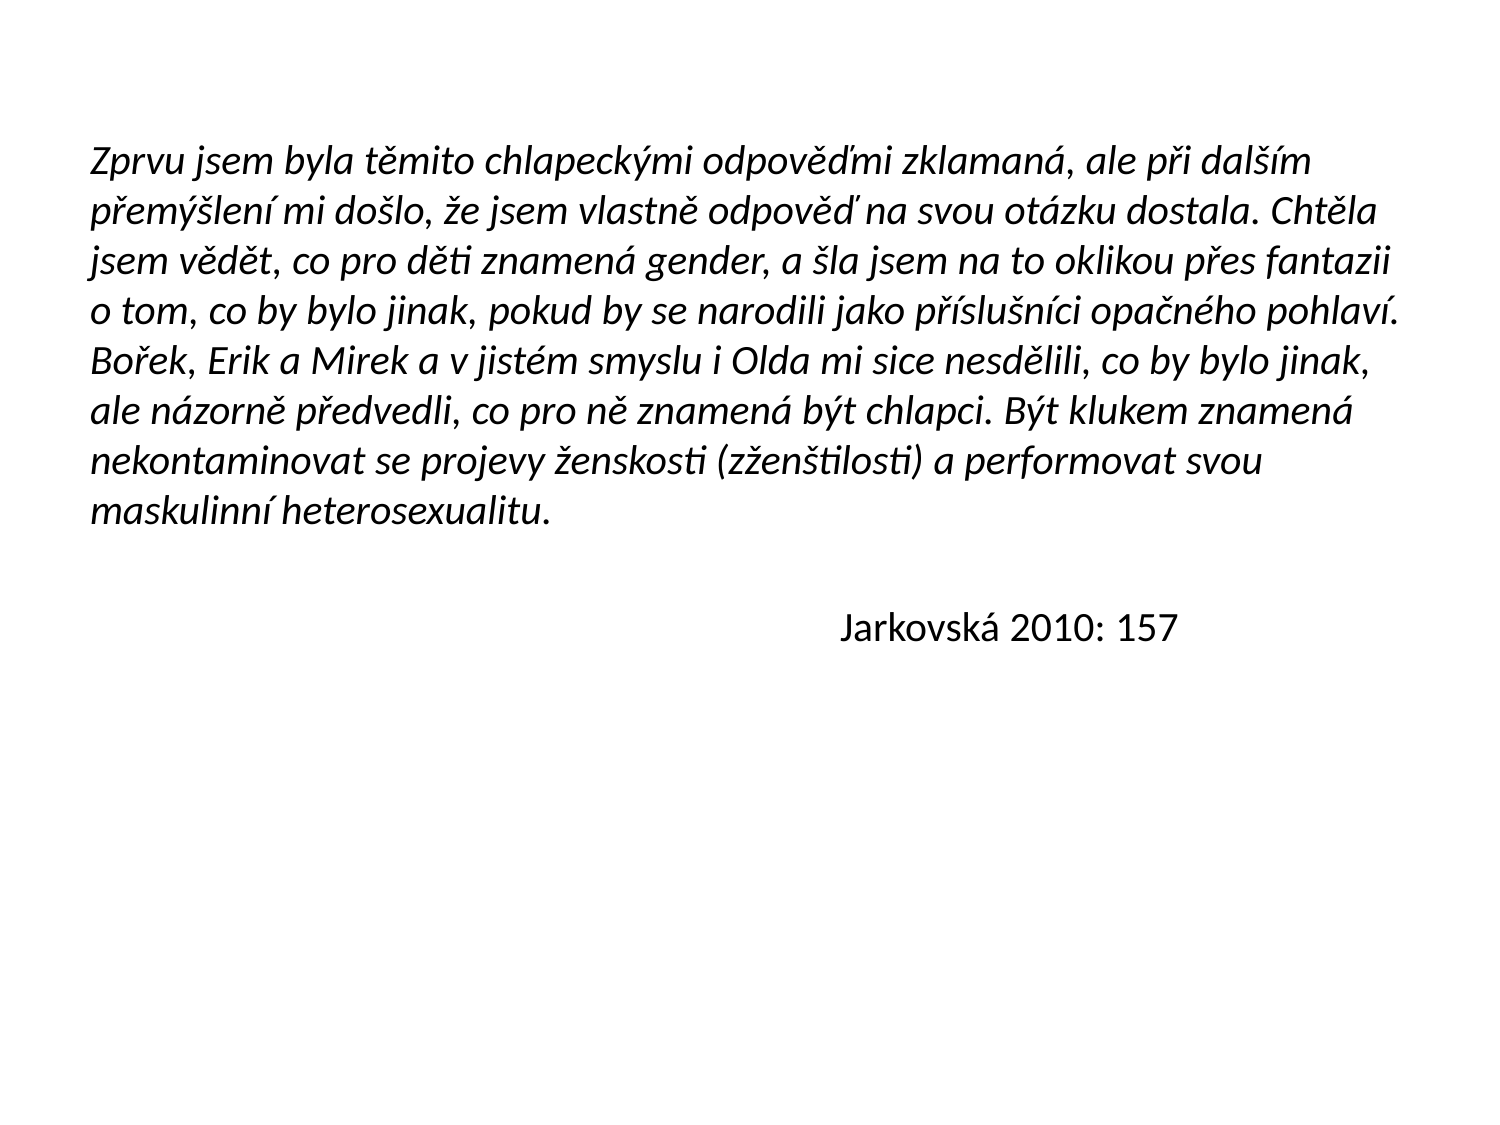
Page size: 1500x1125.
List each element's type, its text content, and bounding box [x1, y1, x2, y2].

list Zprvu jsem byla těmito chlapeckými odpověďmi zklamaná, ale při dalším přemýšlení mi došlo, že jsem vlastně odpověď na svou otázku dostala. Chtěla jsem vědět, co pro děti znamená gender, a šla jsem na to oklikou přes fantazii o tom, co by bylo jinak, pokud by se narodili jako příslušníci opačného pohlaví. Bořek, Erik a Mirek a v jistém smyslu i Olda mi sice nesdělili, co by bylo jinak, ale názorně předvedli, co pro ně znamená být chlapci. Být klukem znamená nekontaminovat se projevy ženskosti (zženštilosti) a performovat svou maskulinní heterosexualitu. Jarkovská 2010: 157 [75, 125, 1425, 1005]
